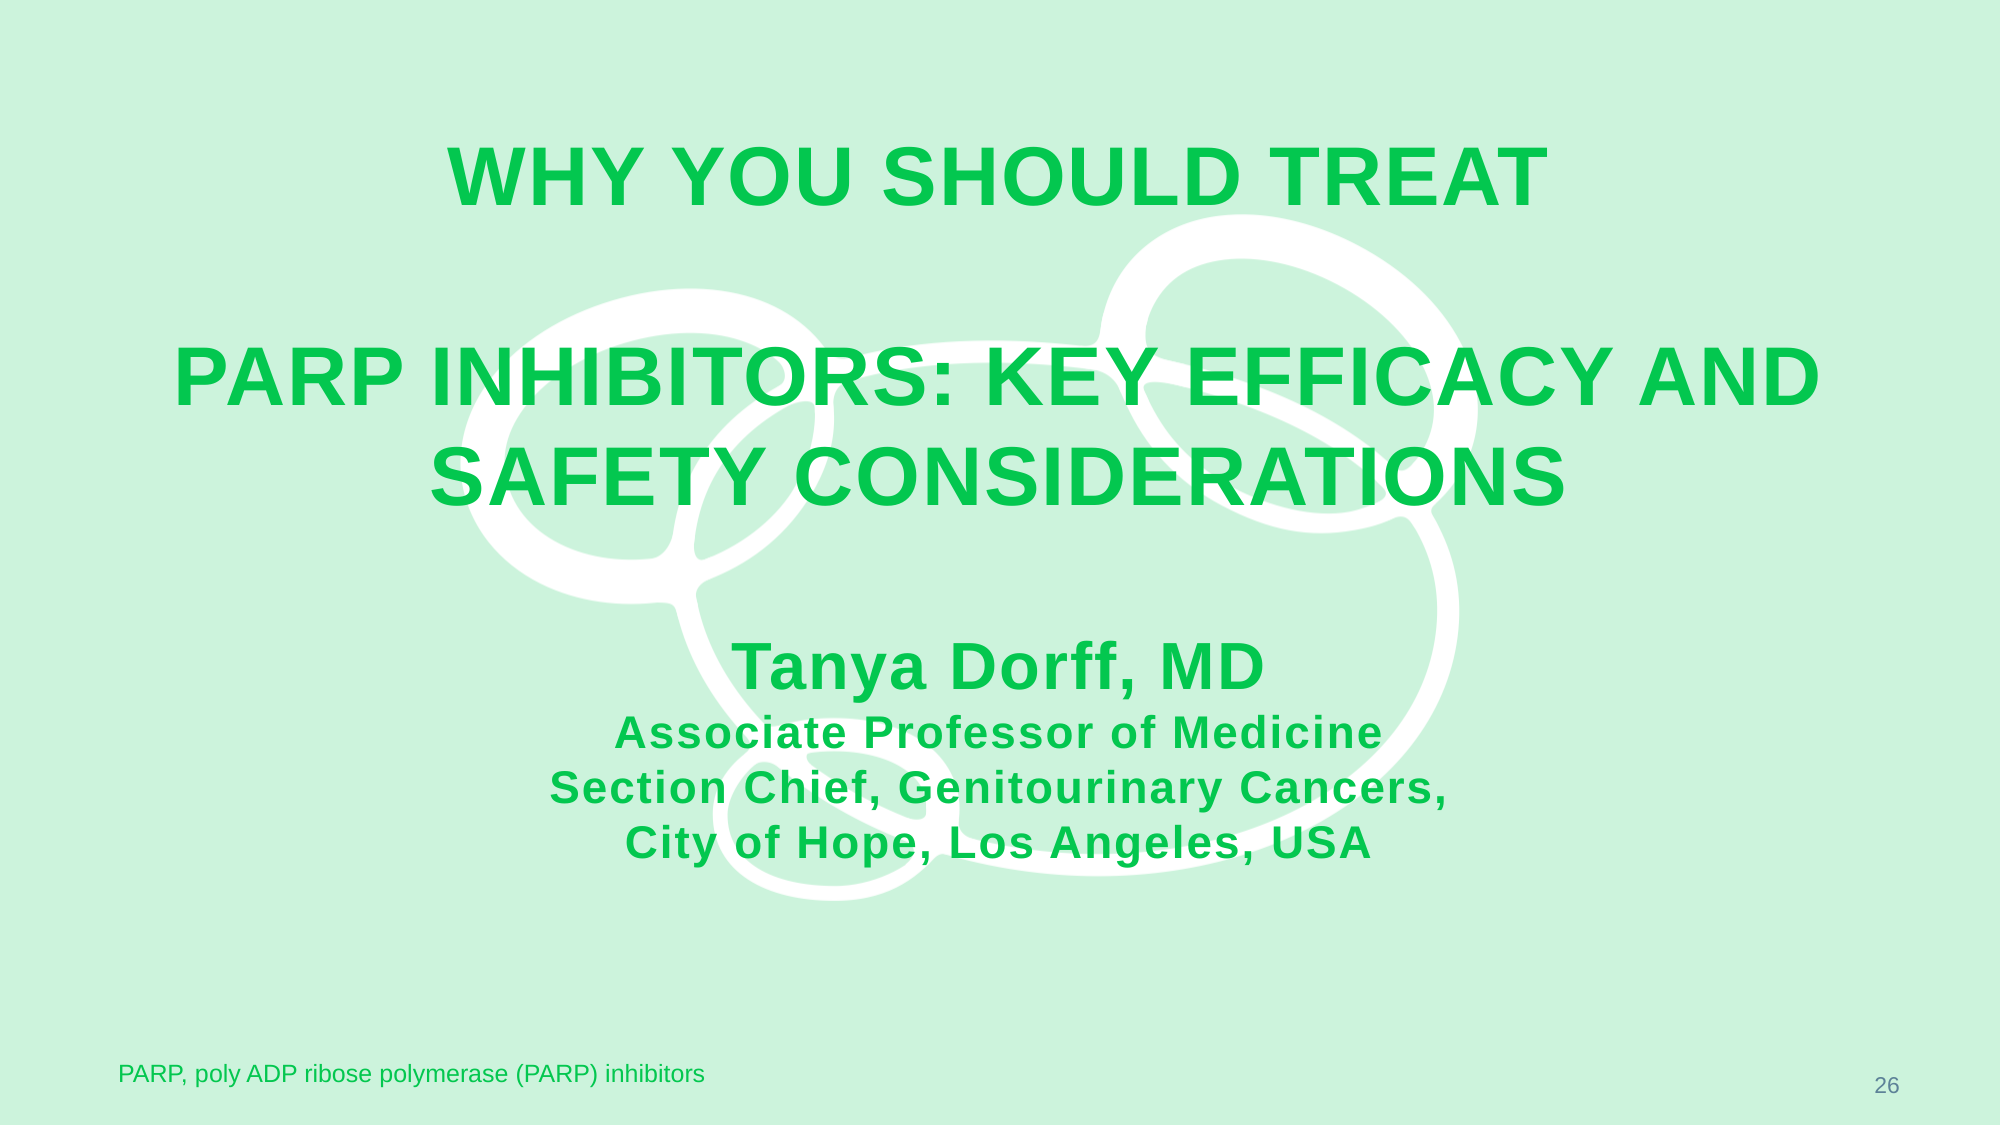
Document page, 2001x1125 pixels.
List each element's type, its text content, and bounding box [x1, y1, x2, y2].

title Why you should treat PARP inhibitors: key efficacy and safety considerations Tanya Dorff, MD Associate Professor of Medicine Section Chief, Genitourinary Cancers, City of Hope, Los Angeles, USA [99, 45, 1900, 1000]
text_box PARP, poly ADP ribose polymerase (PARP) inhibitors [103, 1050, 722, 1095]
slide_number 26 [1771, 1054, 1900, 1115]
